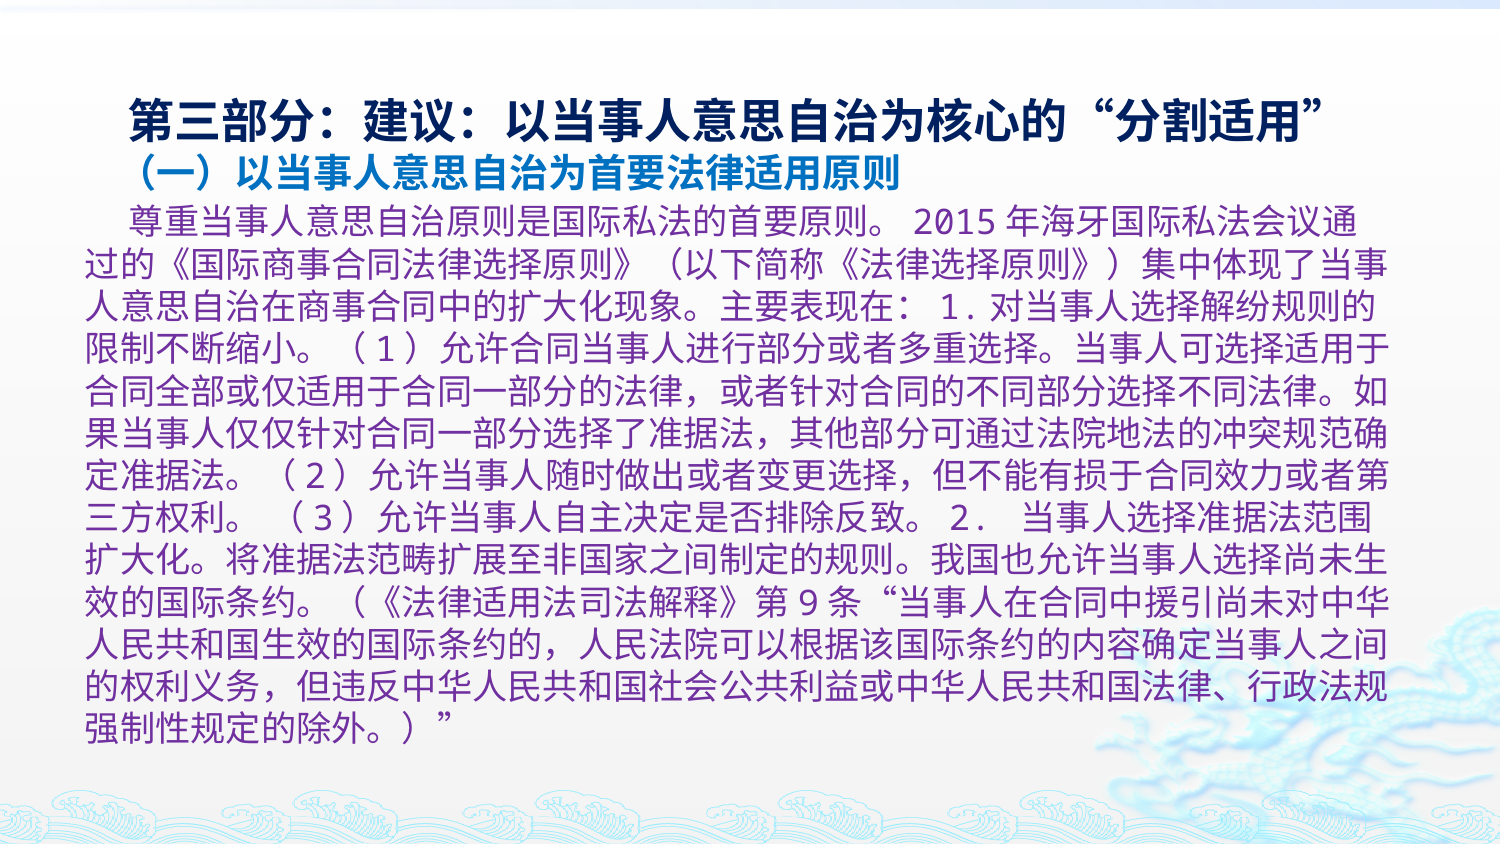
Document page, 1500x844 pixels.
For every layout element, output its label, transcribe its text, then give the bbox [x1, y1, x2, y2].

title 第三部分：建议：以当事人意思自治为核心的“分割适用” （一）以当事人意思自治为首要法律适用原则 尊重当事人意思自治原则是国际私法的首要原则。2015年海牙国际私法会议通过的《国际商事合同法律选择原则》（以下简称《法律选择原则》）集中体现了当事人意思自治在商事合同中的扩大化现象。主要表现在：1.对当事人选择解纷规则的限制不断缩小。（1）允许合同当事人进行部分或者多重选择。当事人可选择适用于合同全部或仅适用于合同一部分的法律，或者针对合同的不同部分选择不同法律。如果当事人仅仅针对合同一部分选择了准据法，其他部分可通过法院地法的冲突规范确定准据法。（2）允许当事人随时做出或者变更选择，但不能有损于合同效力或者第三方权利。 （3）允许当事人自主决定是否排除反致。2. 当事人选择准据法范围扩大化。将准据法范畴扩展至非国家之间制定的规则。我国也允许当事人选择尚未生效的国际条约。（《法律适用法司法解释》第9条“当事人在合同中援引尚未对中华人民共和国生效的国际条约的，人民法院可以根据该国际条约的内容确定当事人之间的权利义务，但违反中华人民共和国社会公共利益或中华人民共和国法律、行政法规强制性规定的除外。）” [70, 82, 1407, 759]
